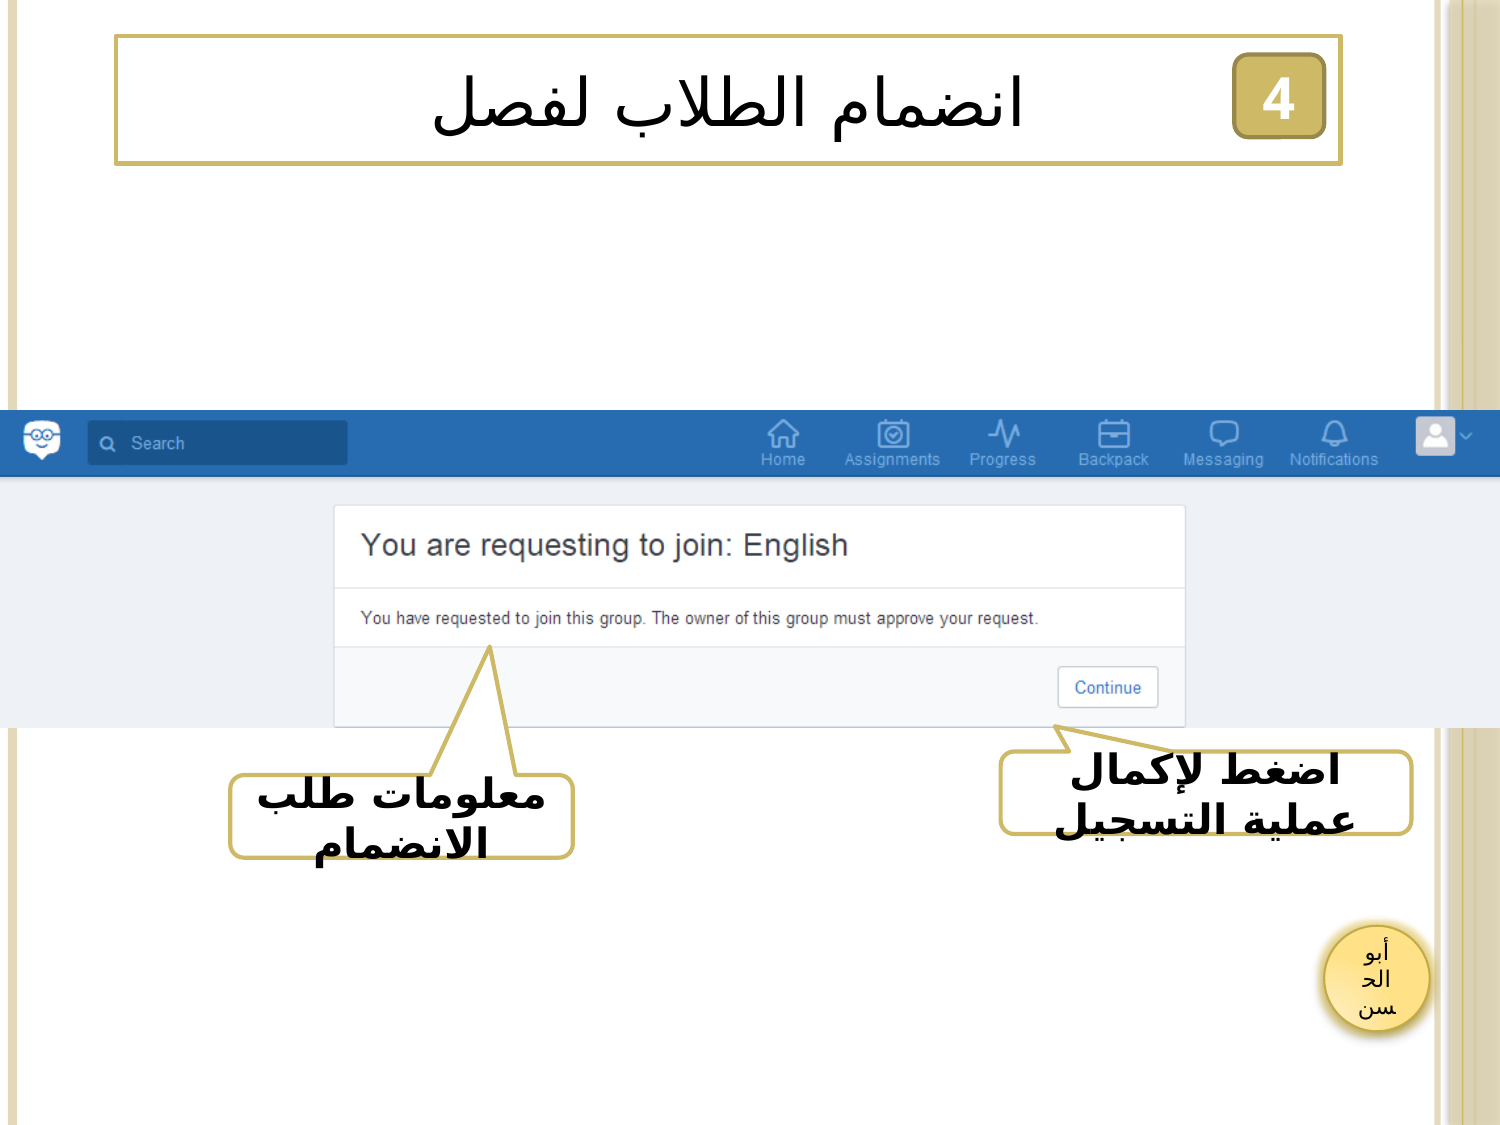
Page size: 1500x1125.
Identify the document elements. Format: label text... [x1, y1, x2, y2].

text_box معلومات طلب الانضمام [228, 738, 575, 860]
text_box اضغط لإكمال عملية التسجيل [998, 738, 1414, 837]
text_box أبو الحسن [1324, 925, 1430, 1032]
title انضمام الطلاب لفصل [114, 34, 1343, 166]
text_box 4 [1232, 52, 1327, 140]
picture [0, 409, 1500, 729]
